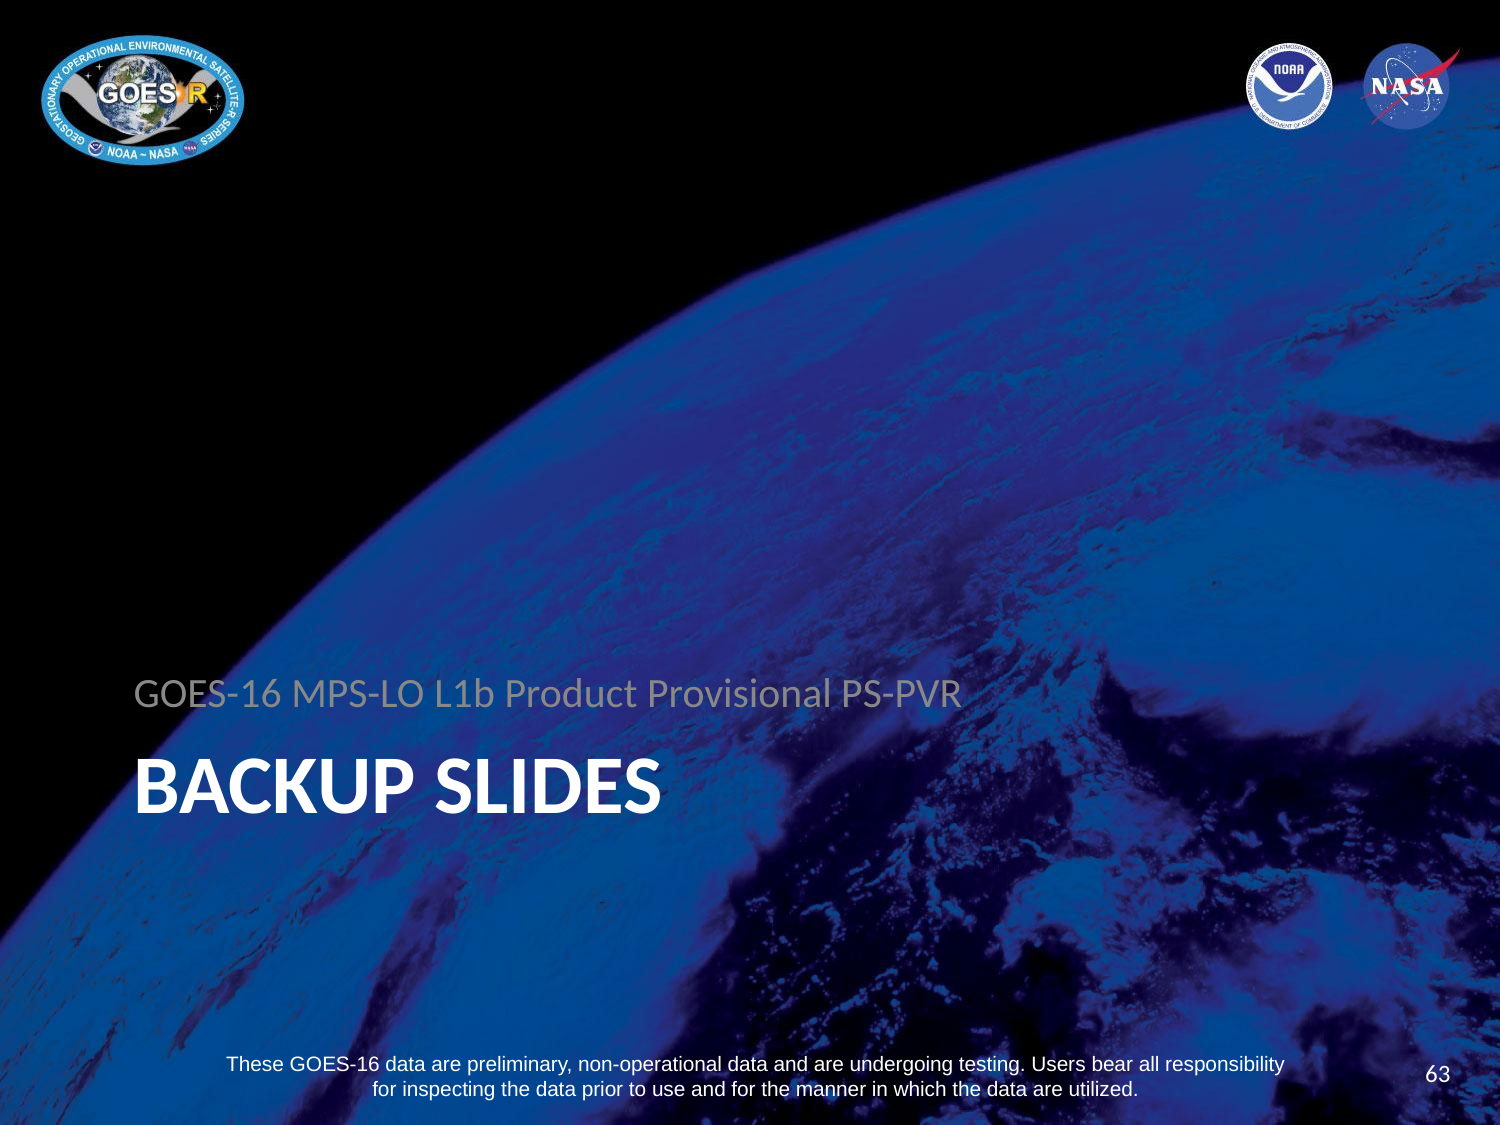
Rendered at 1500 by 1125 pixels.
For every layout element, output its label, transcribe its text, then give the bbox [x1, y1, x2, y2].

picture [0, 0, 1500, 1125]
text_box These GOES-16 data are preliminary, non-operational data and are undergoing testing. Users bear all responsibility for inspecting the data prior to use and for the manner in which the data are utilized. [211, 1043, 1300, 1104]
list GOES-16 MPS-LO L1b Product Provisional PS-PVR [118, 476, 1394, 723]
title BACKUP SLIDES [118, 723, 1394, 947]
slide_number 63 [1353, 1042, 1466, 1103]
